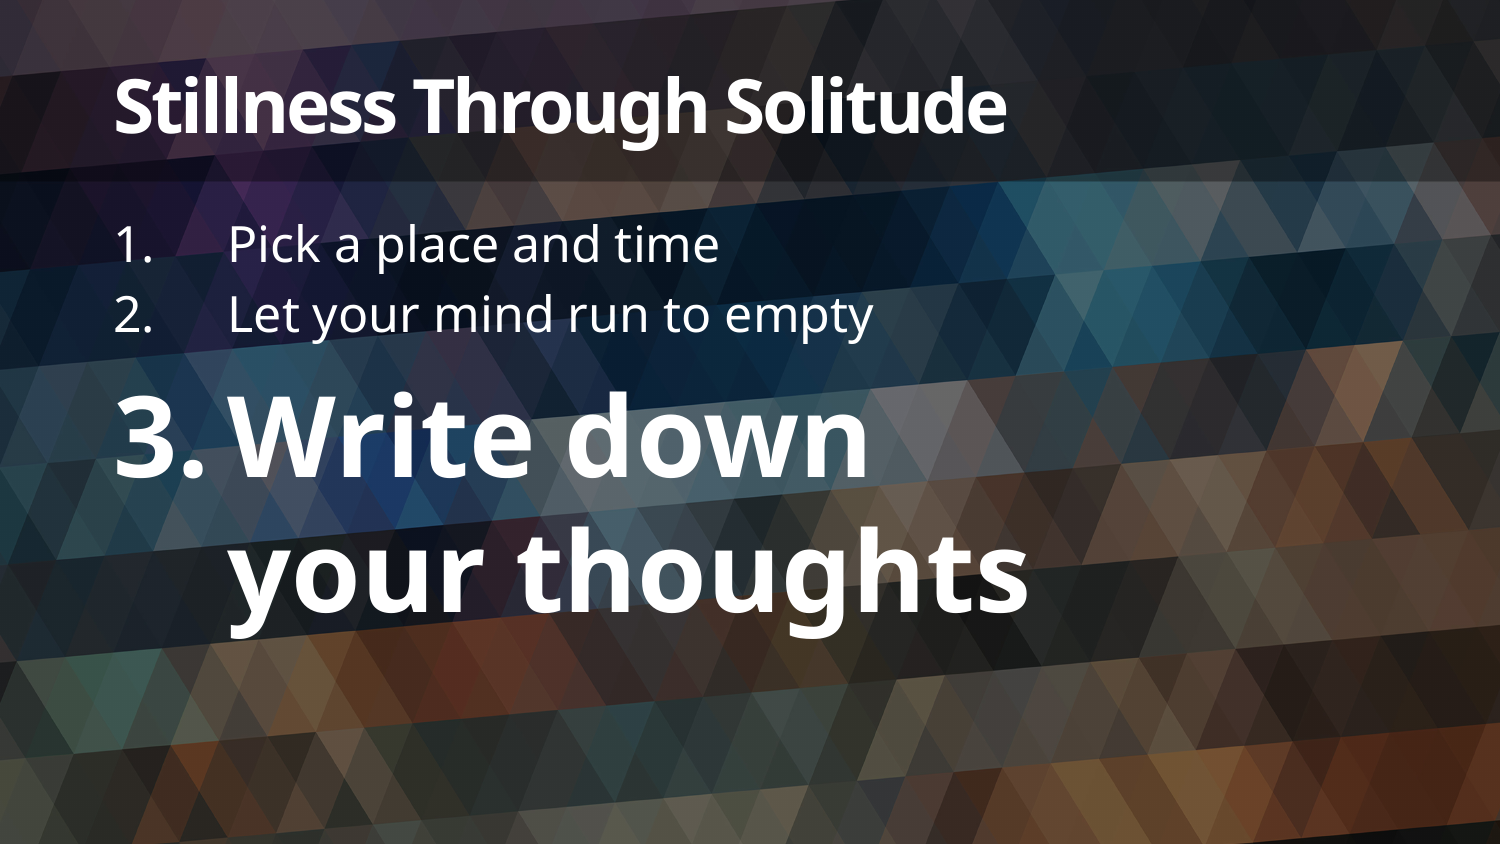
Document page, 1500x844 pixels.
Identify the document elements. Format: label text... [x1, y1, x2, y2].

picture [0, 0, 1500, 844]
list Pick a place and time Let your mind run to empty Write down your thoughts [98, 205, 1397, 803]
title Stillness Through Solitude [98, 33, 1397, 175]
